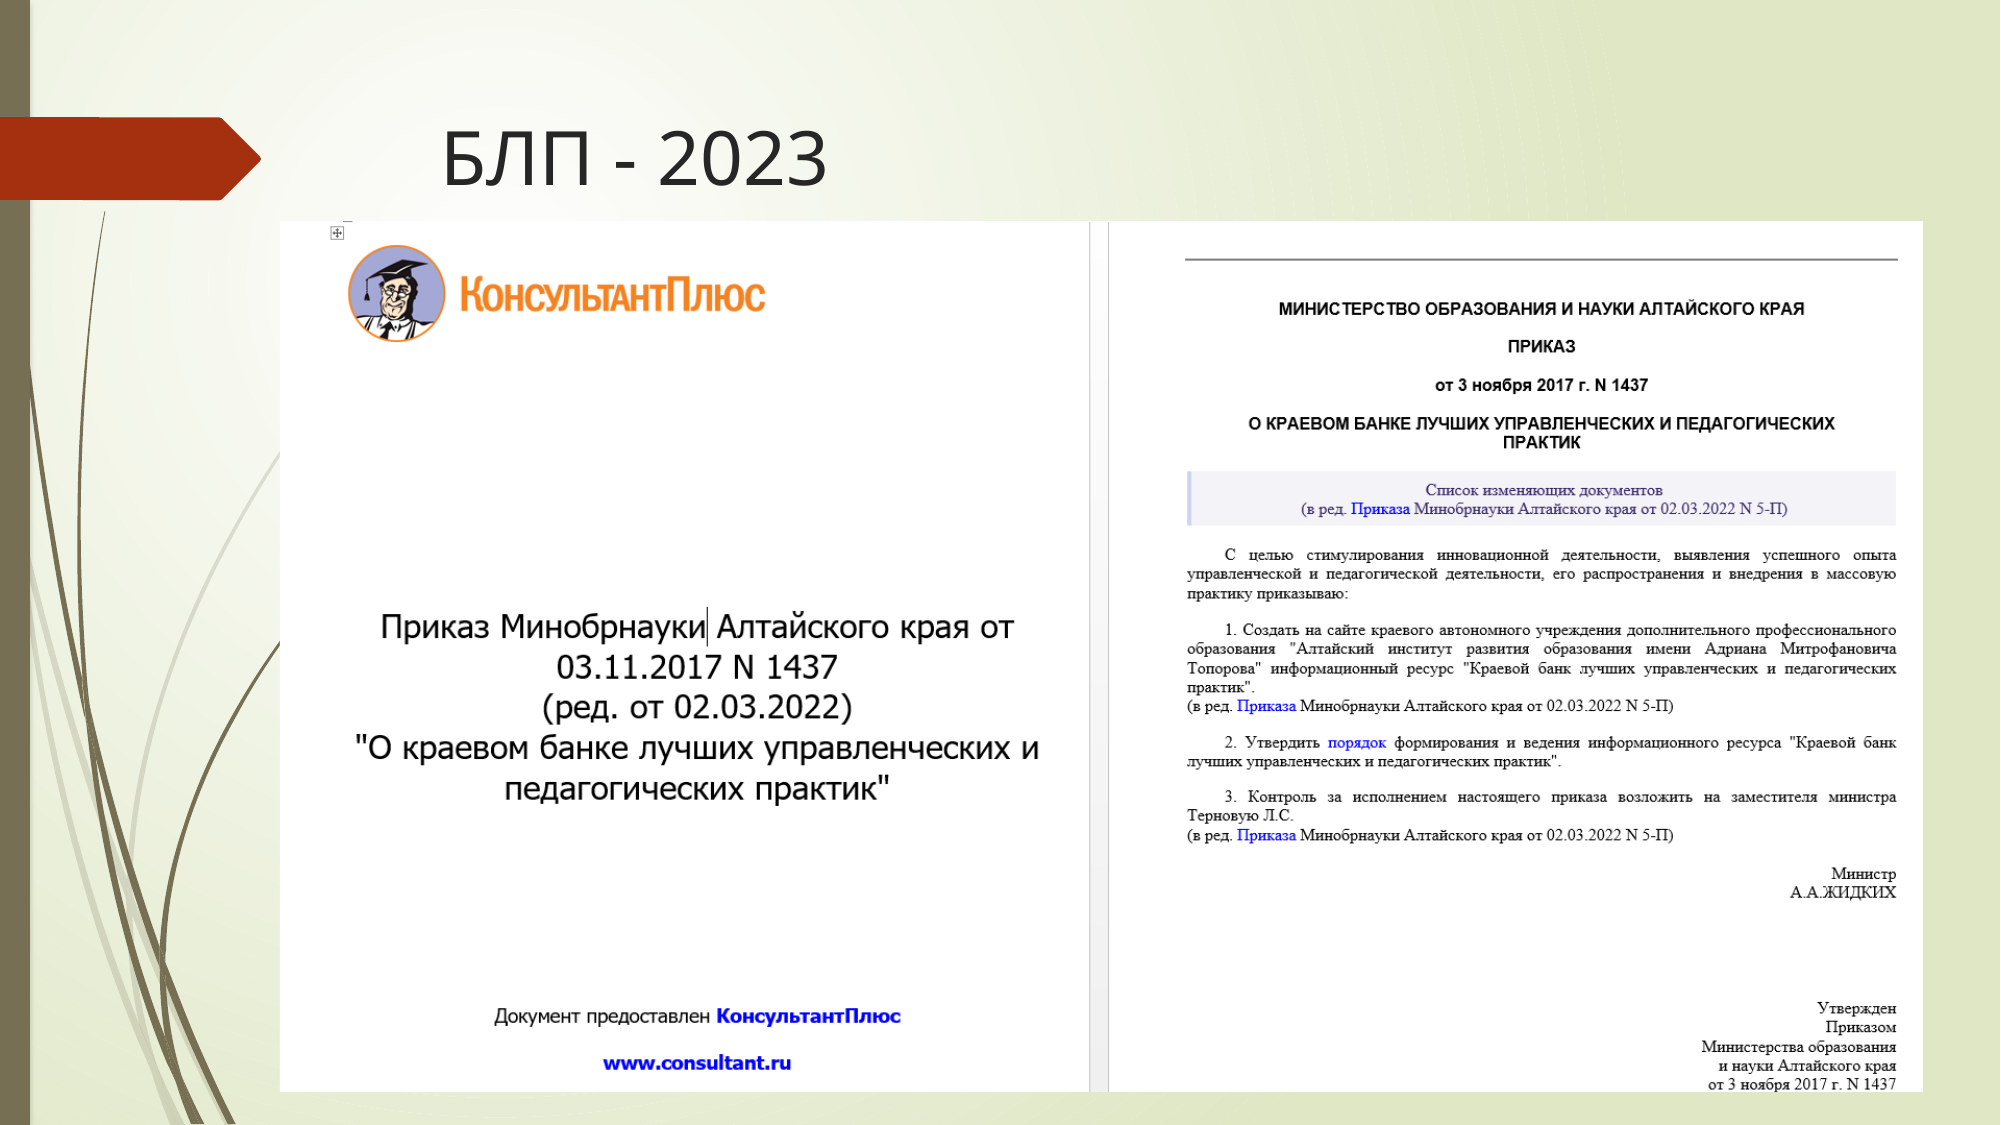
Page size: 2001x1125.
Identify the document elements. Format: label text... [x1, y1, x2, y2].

title БЛП - 2023 [425, 102, 1888, 221]
picture [279, 221, 1924, 1092]
